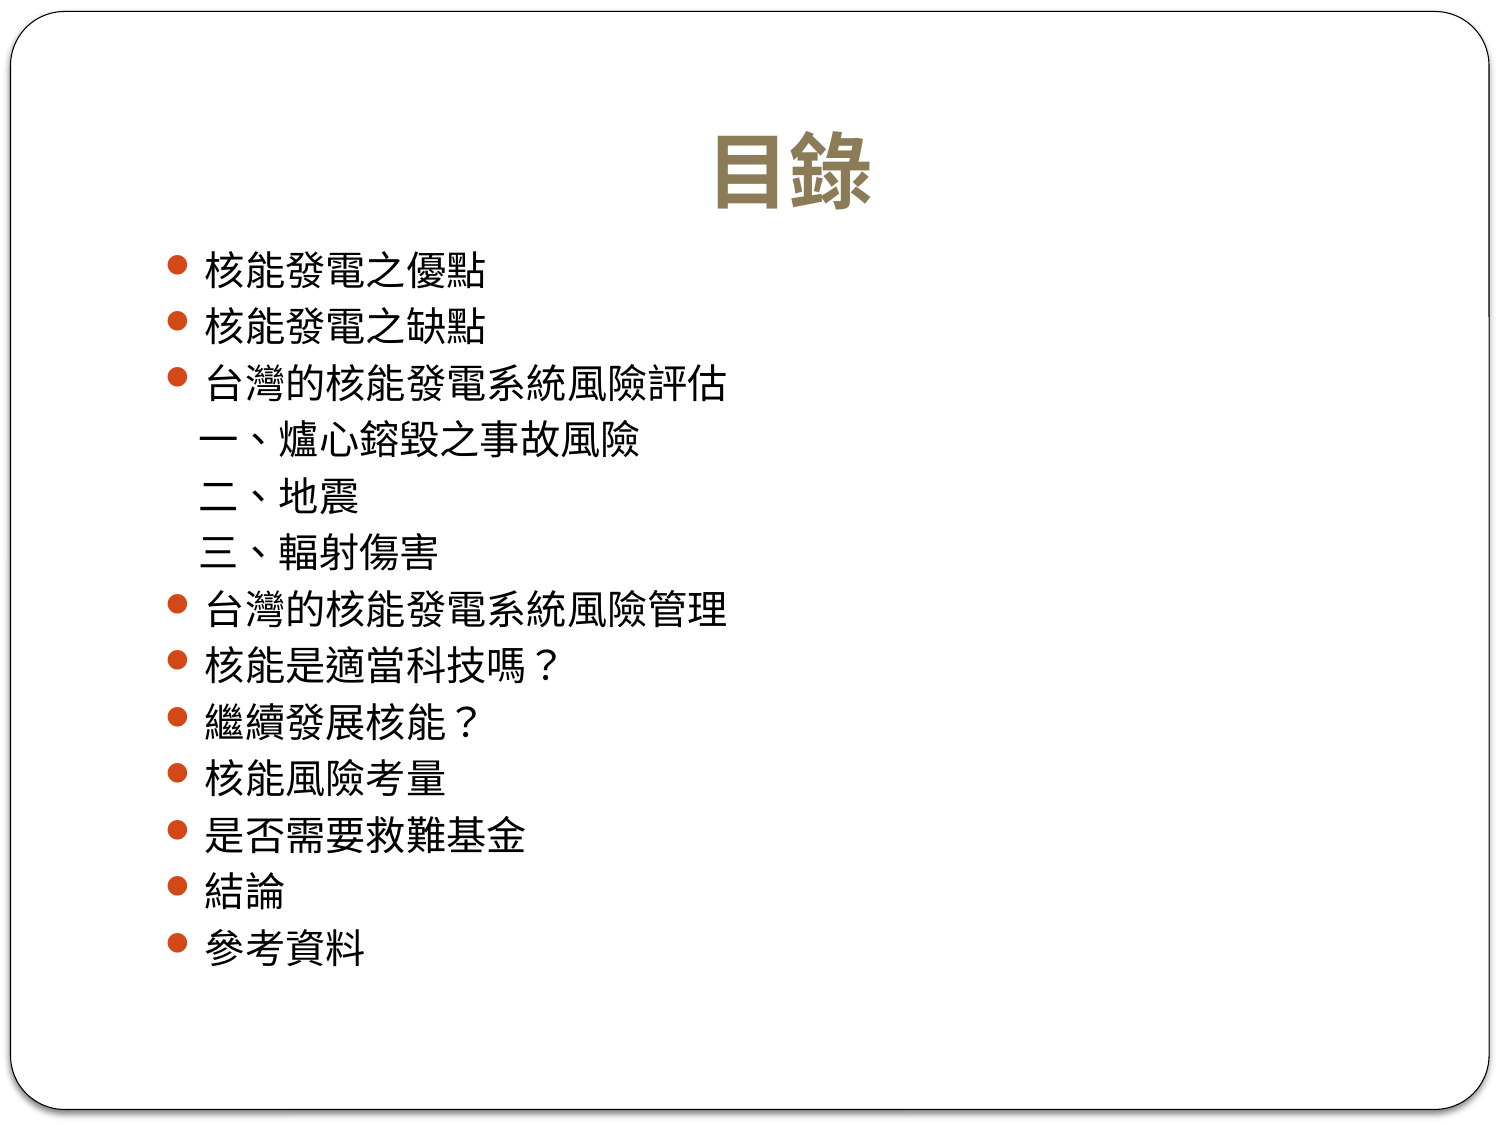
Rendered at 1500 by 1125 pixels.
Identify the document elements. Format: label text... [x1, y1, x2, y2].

list 核能發電之優點 核能發電之缺點 台灣的核能發電系統風險評估 一、爐心鎔毀之事故風險 二、地震 三、輻射傷害 台灣的核能發電系統風險管理 核能是適當科技嗎？ 繼續發展核能？ 核能風險考量 是否需要救難基金 結論 參考資料 [150, 237, 1425, 988]
title 目錄 [152, 46, 1428, 235]
